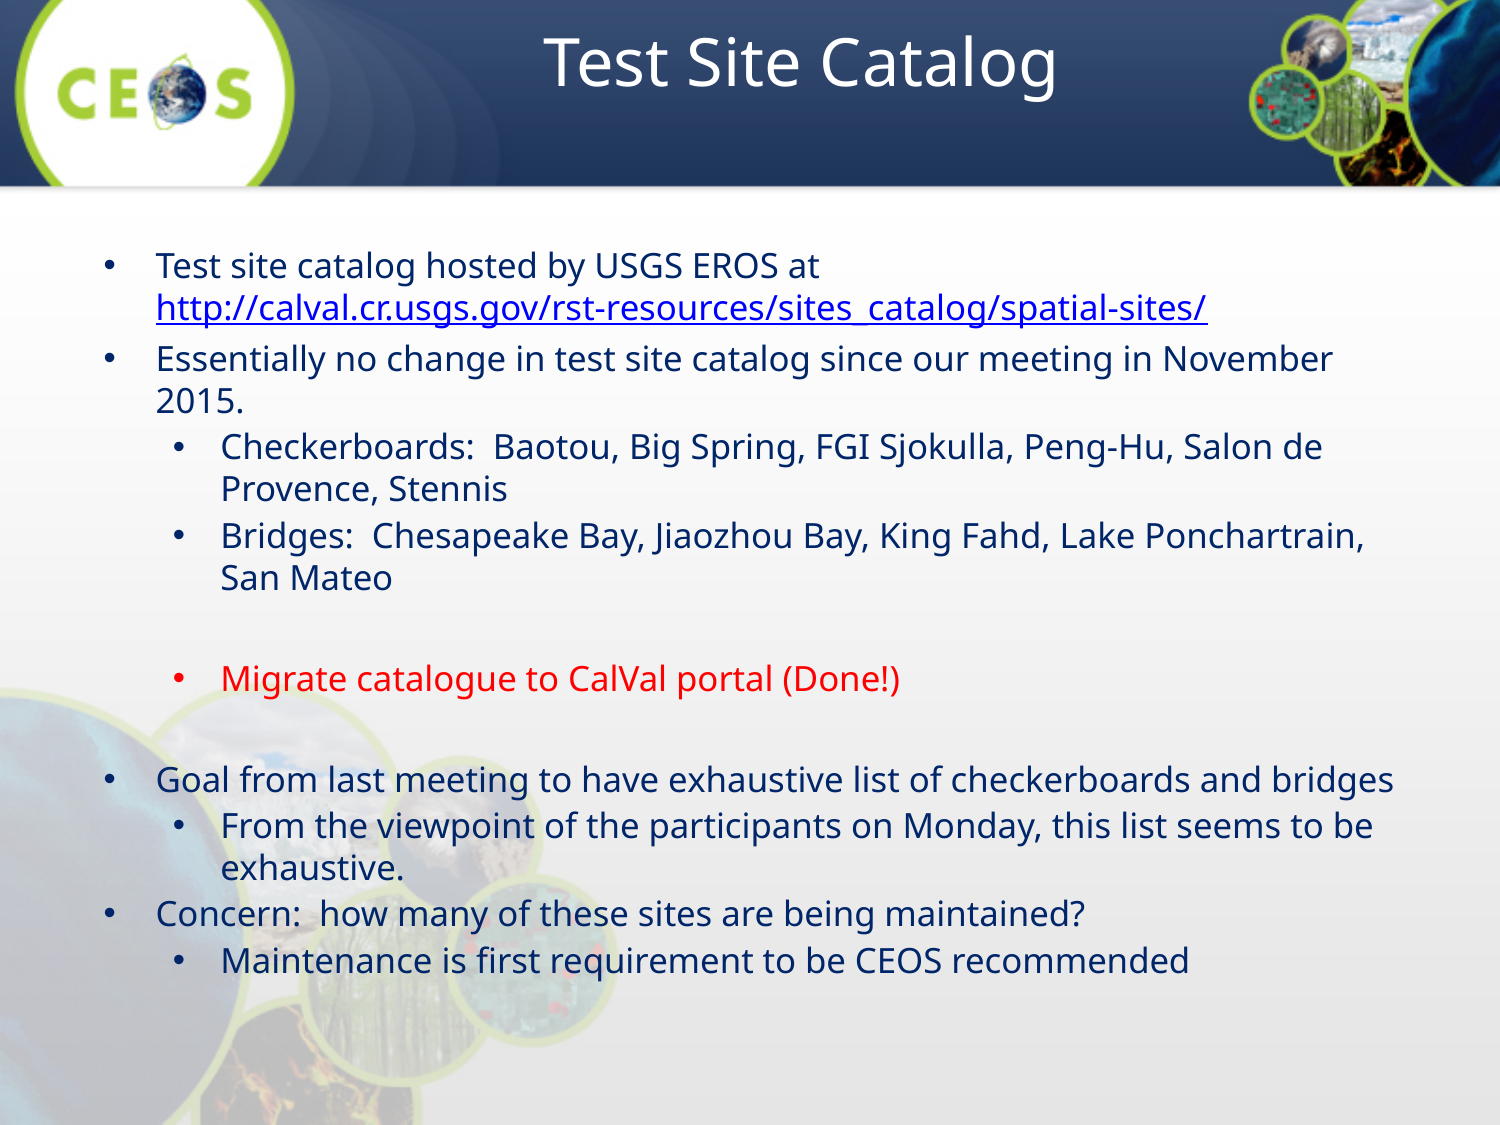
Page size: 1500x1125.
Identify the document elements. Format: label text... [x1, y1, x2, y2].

picture [0, 0, 1500, 1125]
list Test site catalog hosted by USGS EROS at http://calval.cr.usgs.gov/rst-resources/sites_catalog/spatial-sites/ Essentially no change in test site catalog since our meeting in November 2015. Checkerboards: Baotou, Big Spring, FGI Sjokulla, Peng-Hu, Salon de Provence, Stennis Bridges: Chesapeake Bay, Jiaozhou Bay, King Fahd, Lake Ponchartrain, San Mateo Migrate catalogue to CalVal portal (Done!) Goal from last meeting to have exhaustive list of checkerboards and bridges From the viewpoint of the participants on Monday, this list seems to be exhaustive. Concern: how many of these sites are being maintained? Maintenance is first requirement to be CEOS recommended [88, 235, 1412, 989]
title Test Site Catalog [0, 12, 1075, 200]
